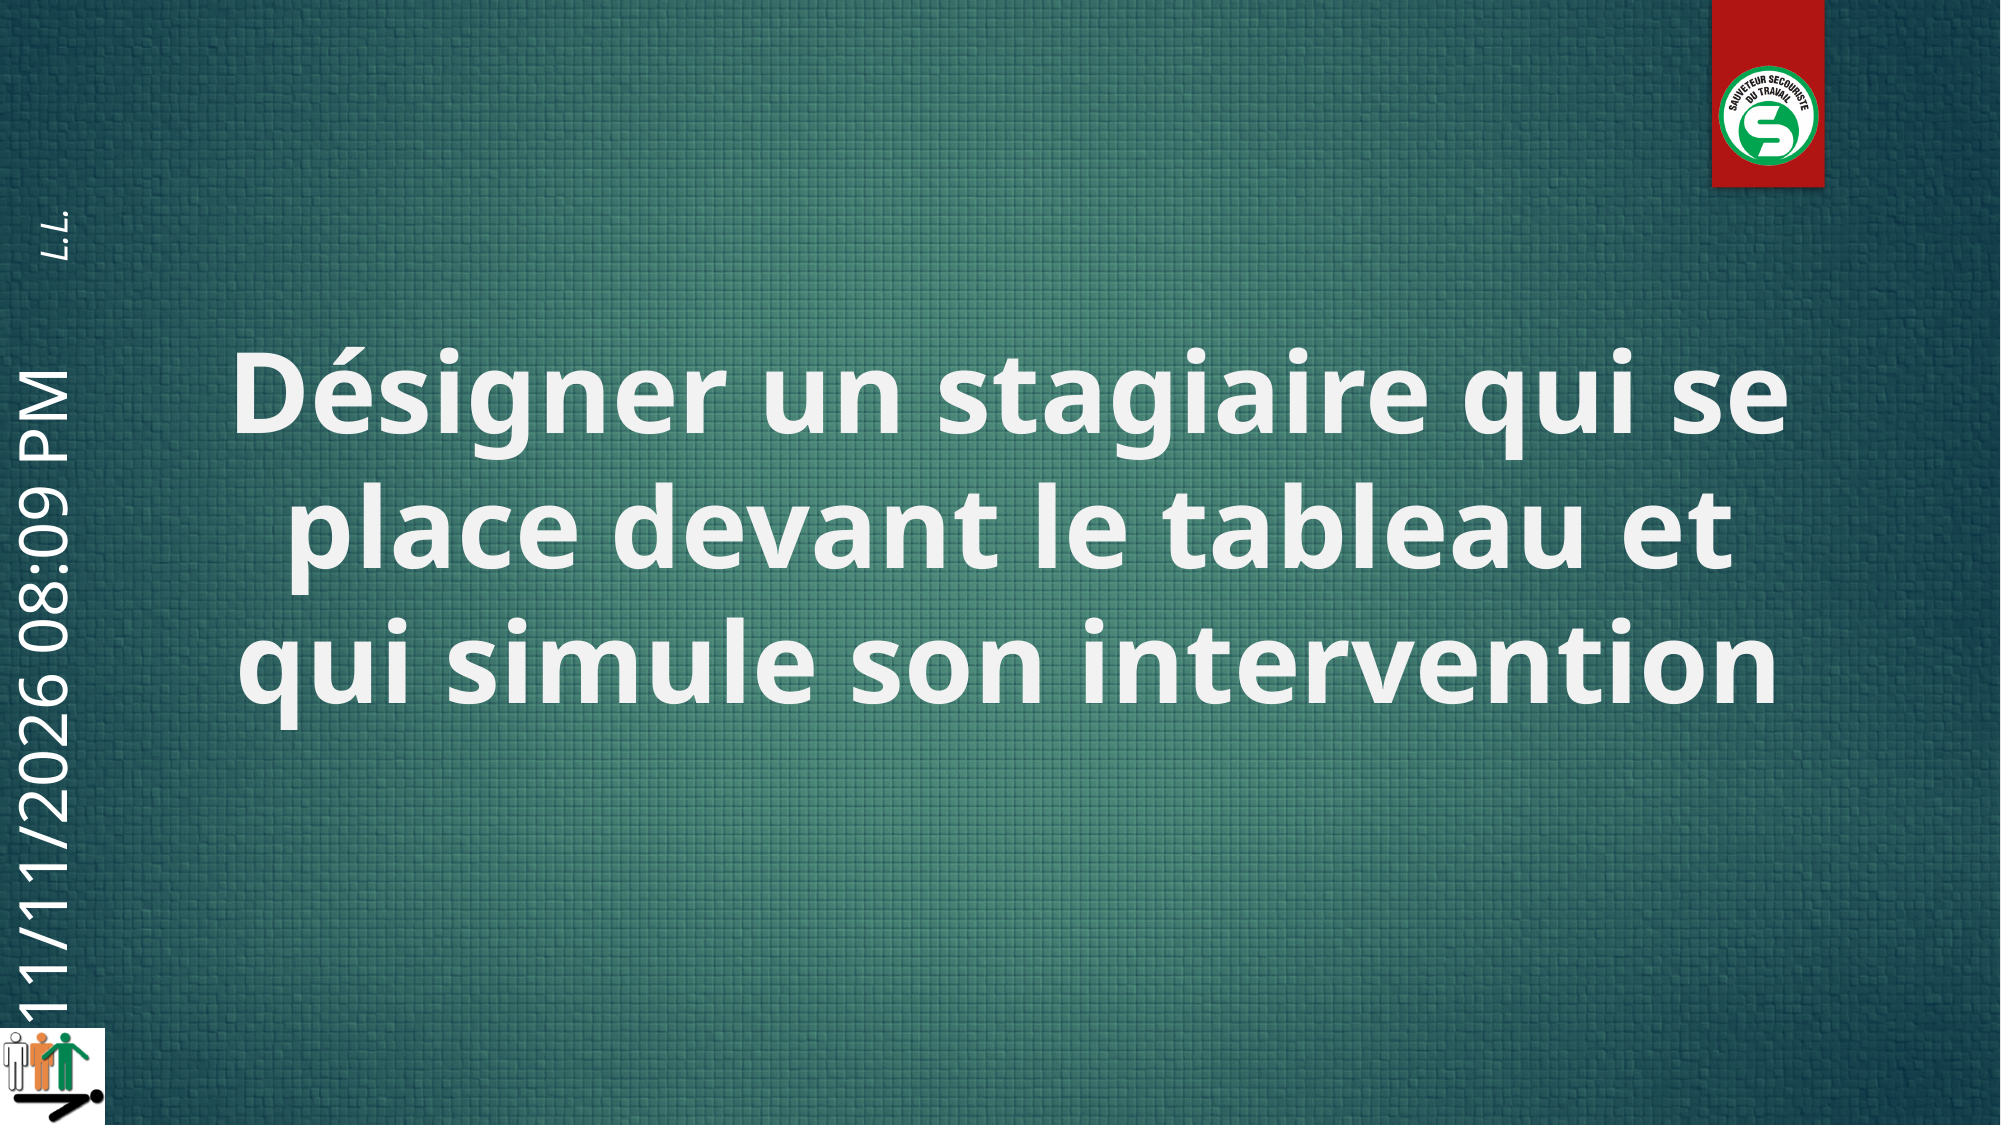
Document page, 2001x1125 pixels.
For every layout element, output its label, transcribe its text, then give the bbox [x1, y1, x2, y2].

picture [0, 1028, 105, 1125]
text_box Désigner un stagiaire qui se place devant le tableau et qui simule son intervention [166, 313, 1854, 734]
picture [1718, 65, 1819, 166]
